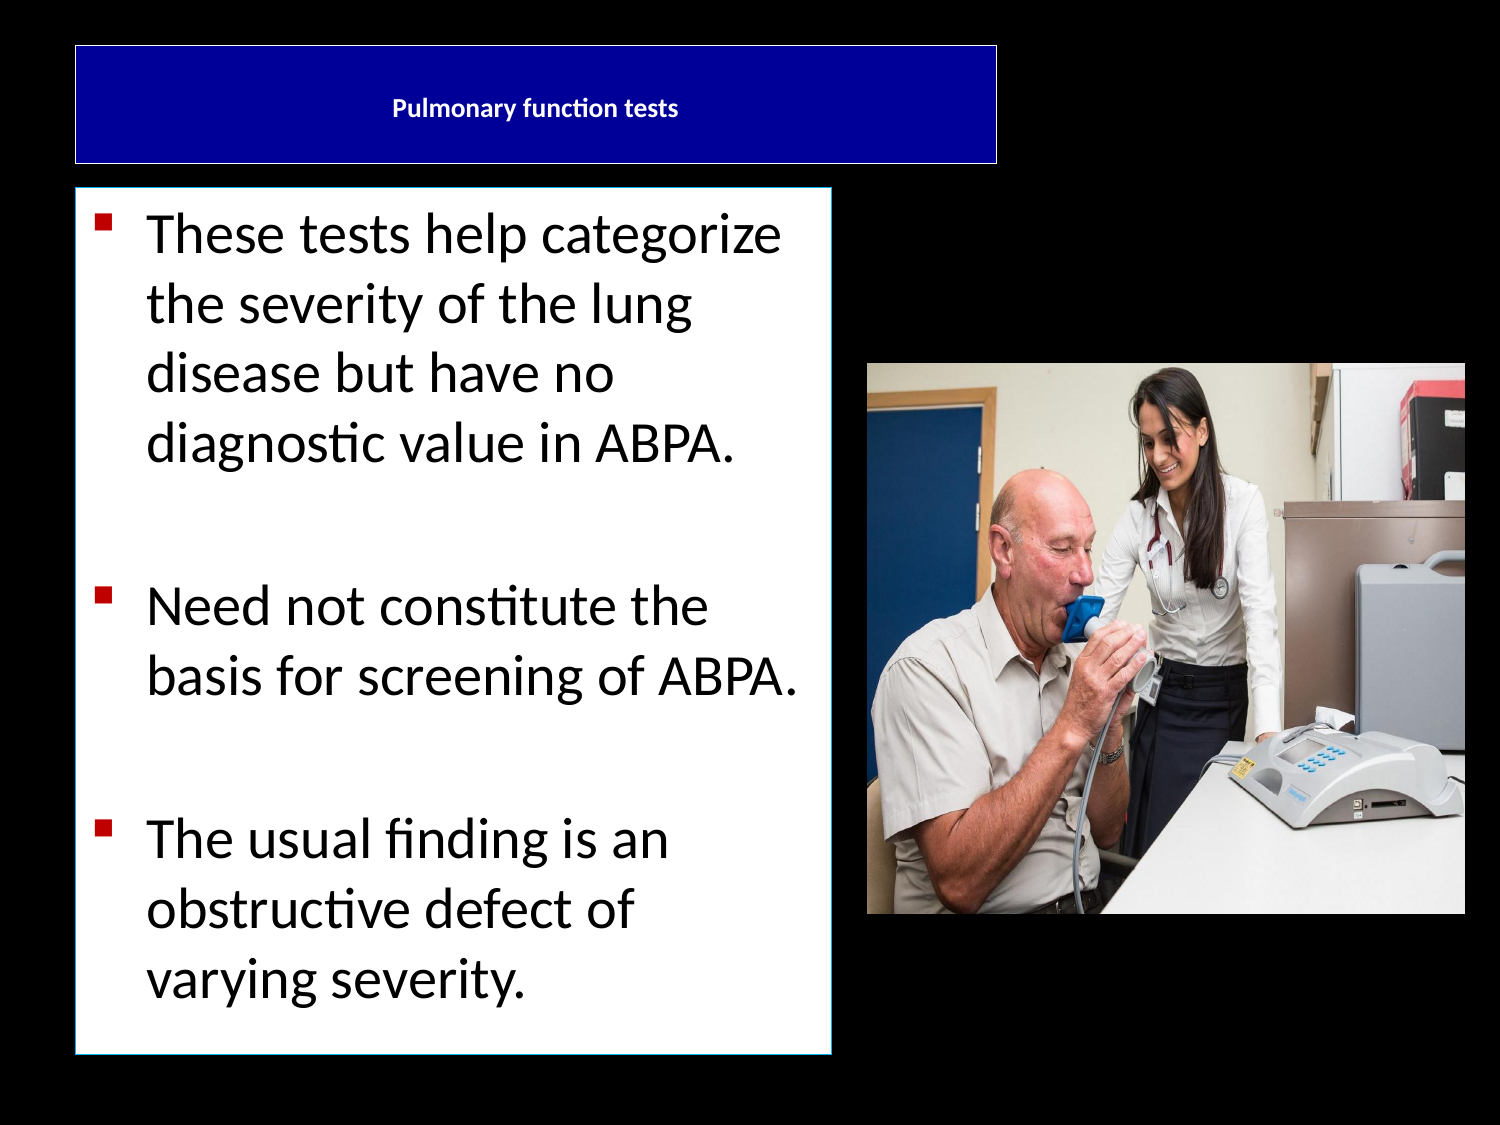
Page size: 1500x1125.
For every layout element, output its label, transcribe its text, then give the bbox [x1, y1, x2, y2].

picture [866, 363, 1465, 915]
list These tests help categorize the severity of the lung disease but have no diagnostic value in ABPA. Need not constitute the basis for screening of ABPA. The usual finding is an obstructive defect of varying severity. [75, 187, 832, 1055]
title Pulmonary function tests [75, 45, 997, 164]
